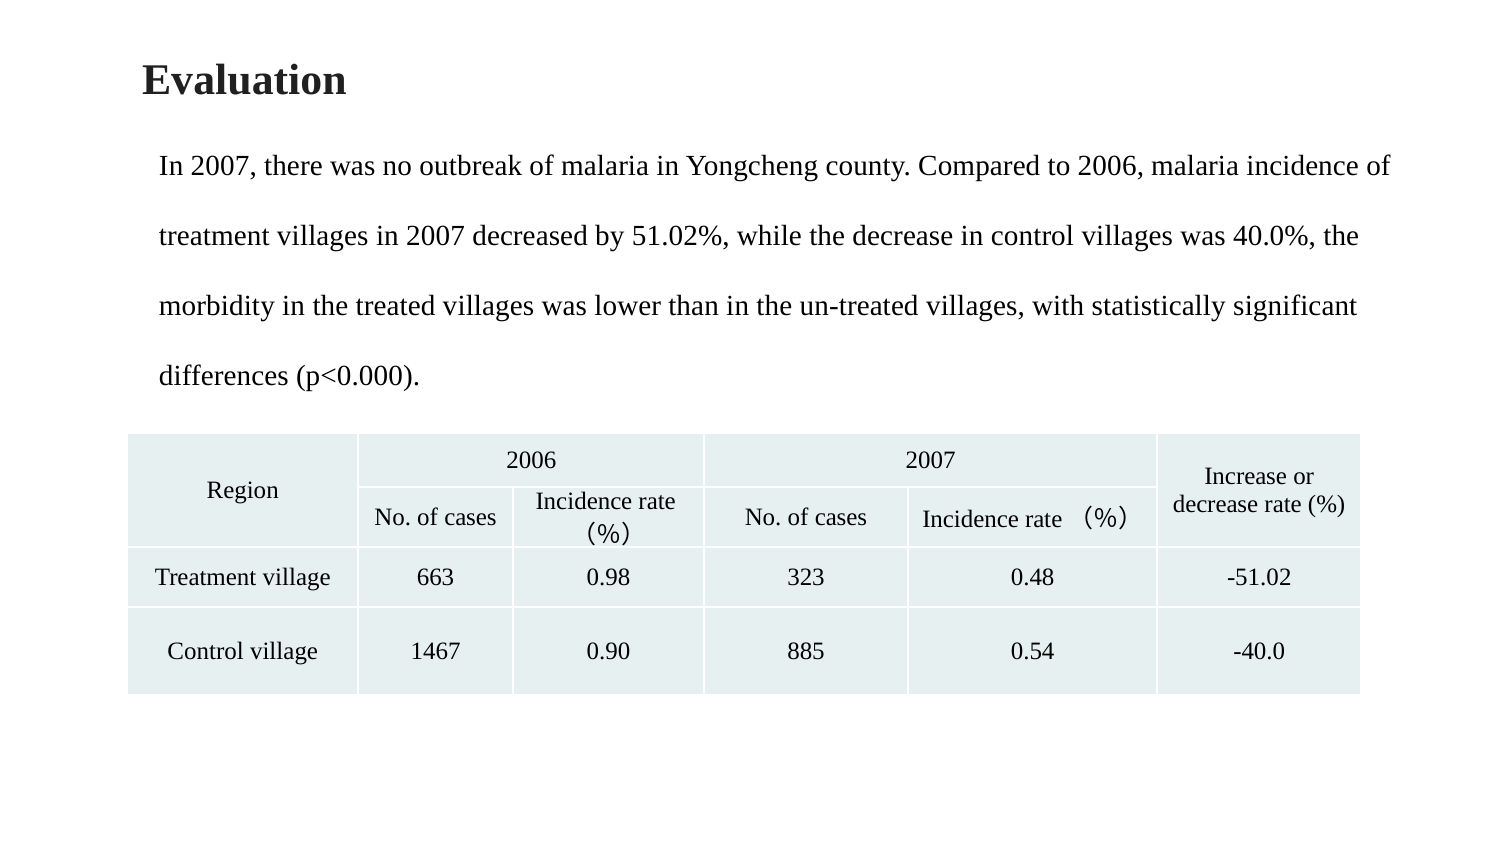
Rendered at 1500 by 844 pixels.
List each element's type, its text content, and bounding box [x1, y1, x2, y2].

table_cell No. of cases [705, 488, 907, 546]
table_cell -51.02 [1158, 548, 1360, 606]
table_header Region [128, 434, 357, 546]
table_cell 323 [705, 548, 907, 606]
table_header Increase or decrease rate (%) [1158, 434, 1360, 546]
table_cell 0.98 [514, 548, 703, 606]
table_cell 885 [705, 608, 907, 694]
table_cell 0.54 [909, 608, 1156, 694]
table_header 2007 [705, 434, 1156, 486]
table_cell Control village [128, 608, 357, 694]
text_box Evaluation [127, 52, 927, 110]
table_cell Incidence rate（％） [909, 488, 1156, 546]
text_box In 2007, there was no outbreak of malaria in Yongcheng county. Compared to 2006, malaria incidence of treatment villages in 2007 decreased by 51.02%, while the decrease in control villages was 40.0%, the morbidity in the treated villages was lower than in the un-treated villages, with statistically significant differences (p<0.000). [147, 105, 1428, 397]
table_cell 0.48 [909, 548, 1156, 606]
table_header 2006 [359, 434, 703, 486]
table_cell Treatment village [128, 548, 357, 606]
table_cell No. of cases [359, 488, 512, 546]
table_cell -40.0 [1158, 608, 1360, 694]
table_cell 1467 [359, 608, 512, 694]
table_cell 663 [359, 548, 512, 606]
table_cell Incidence rate（％） [514, 488, 703, 546]
table_cell 0.90 [514, 608, 703, 694]
